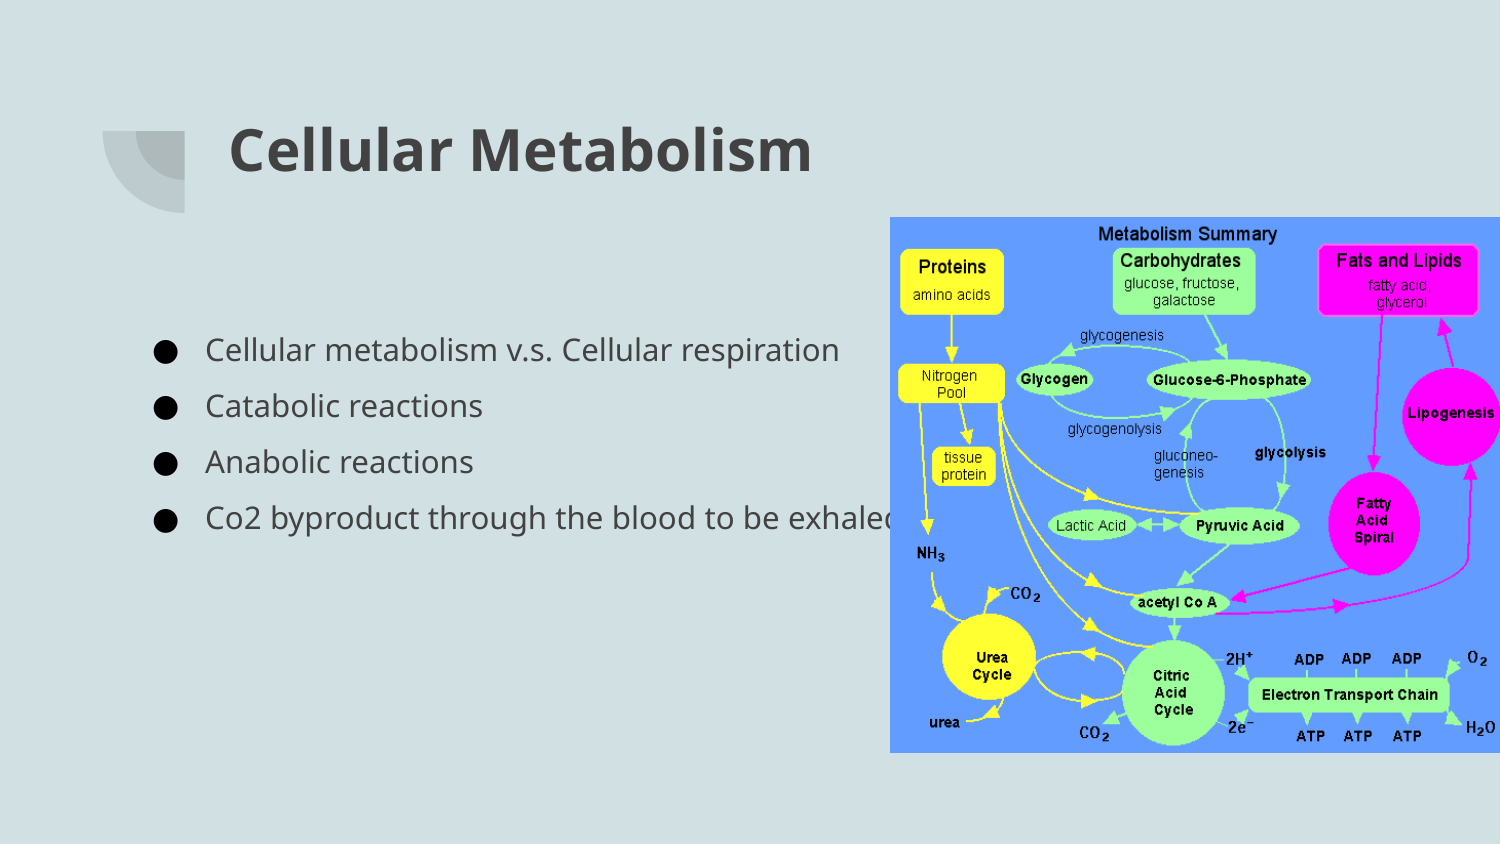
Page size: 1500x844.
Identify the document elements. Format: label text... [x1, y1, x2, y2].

list Cellular metabolism v.s. Cellular respiration Catabolic reactions Anabolic reactions Co2 byproduct through the blood to be exhaled. [115, 295, 884, 713]
picture [889, 217, 1500, 753]
title Cellular Metabolism [213, 98, 1368, 263]
